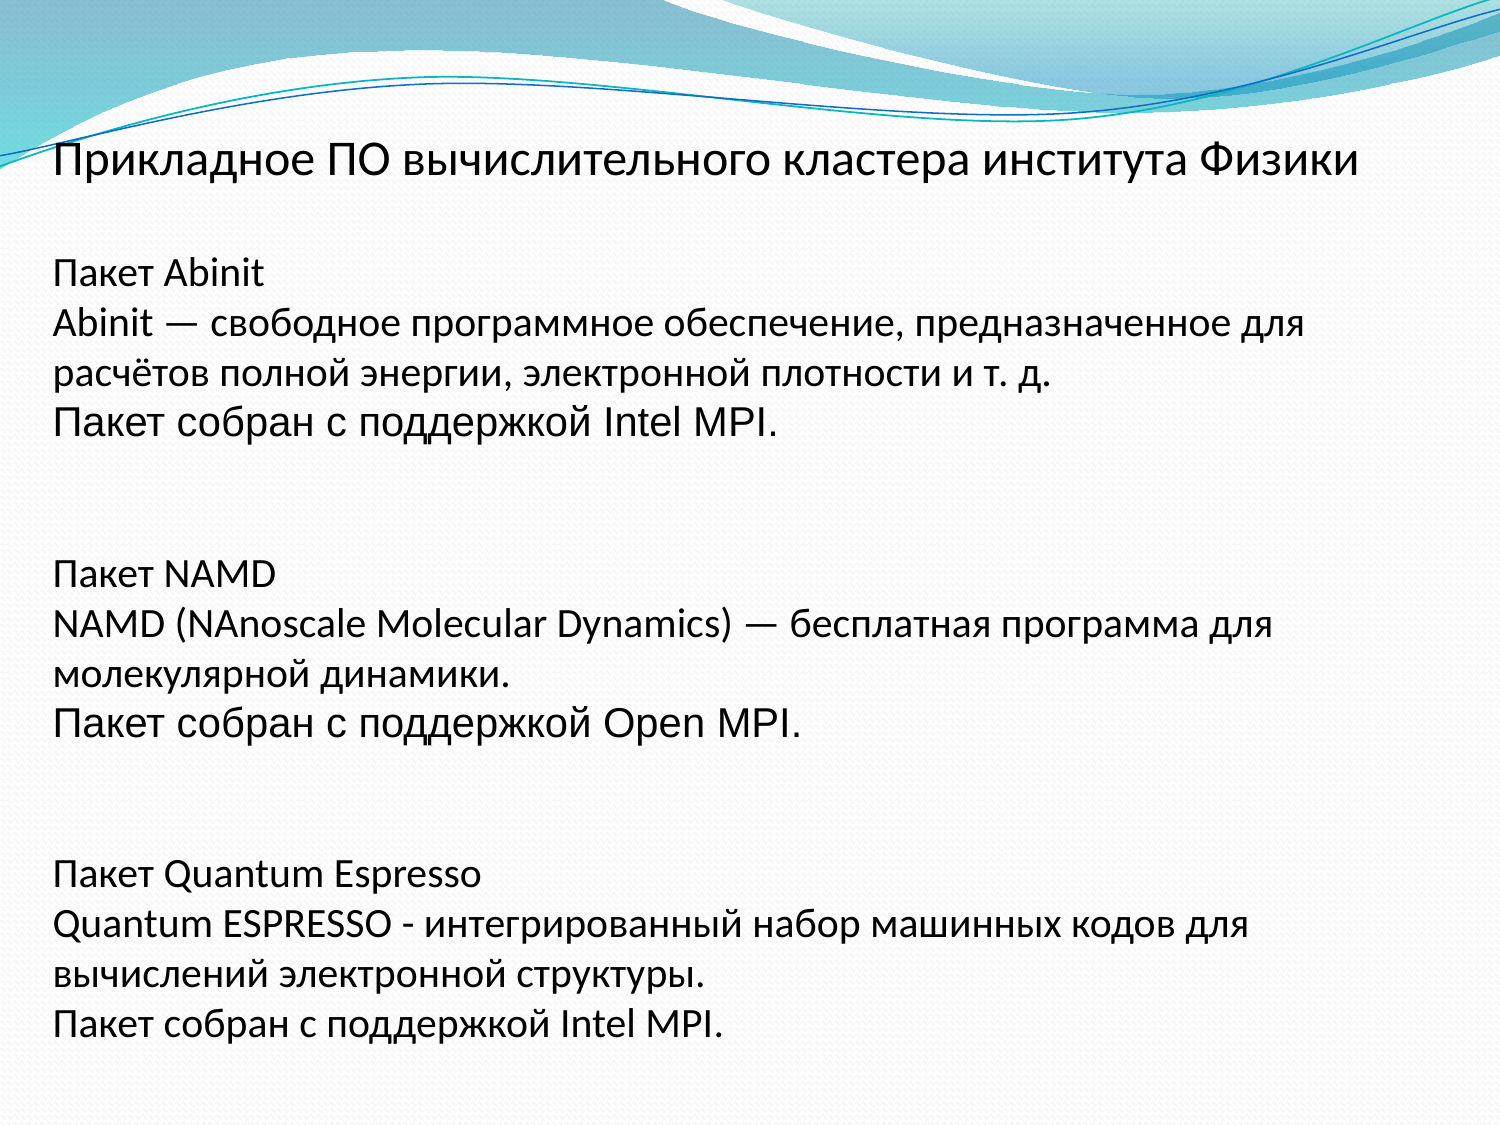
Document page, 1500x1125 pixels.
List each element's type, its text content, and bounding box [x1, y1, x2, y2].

text_box Прикладное ПО вычислительного кластера института Физики Пакет Abinit Abinit — свободное программное обеспечение, предназначенное для расчётов полной энергии, электронной плотности и т. д. Пакет собран с поддержкой Intel MPI. Пакет NAMD NAMD (NAnoscale Molecular Dynamics) — бесплатная программа для молекулярной динамики. Пакет собран с поддержкой Open MPI. Пакет Quantum Espresso Quantum ESPRESSO - интегрированный набор машинных кодов для вычислений электронной структуры. Пакет собран с поддержкой Intel MPI. [37, 117, 1457, 1125]
